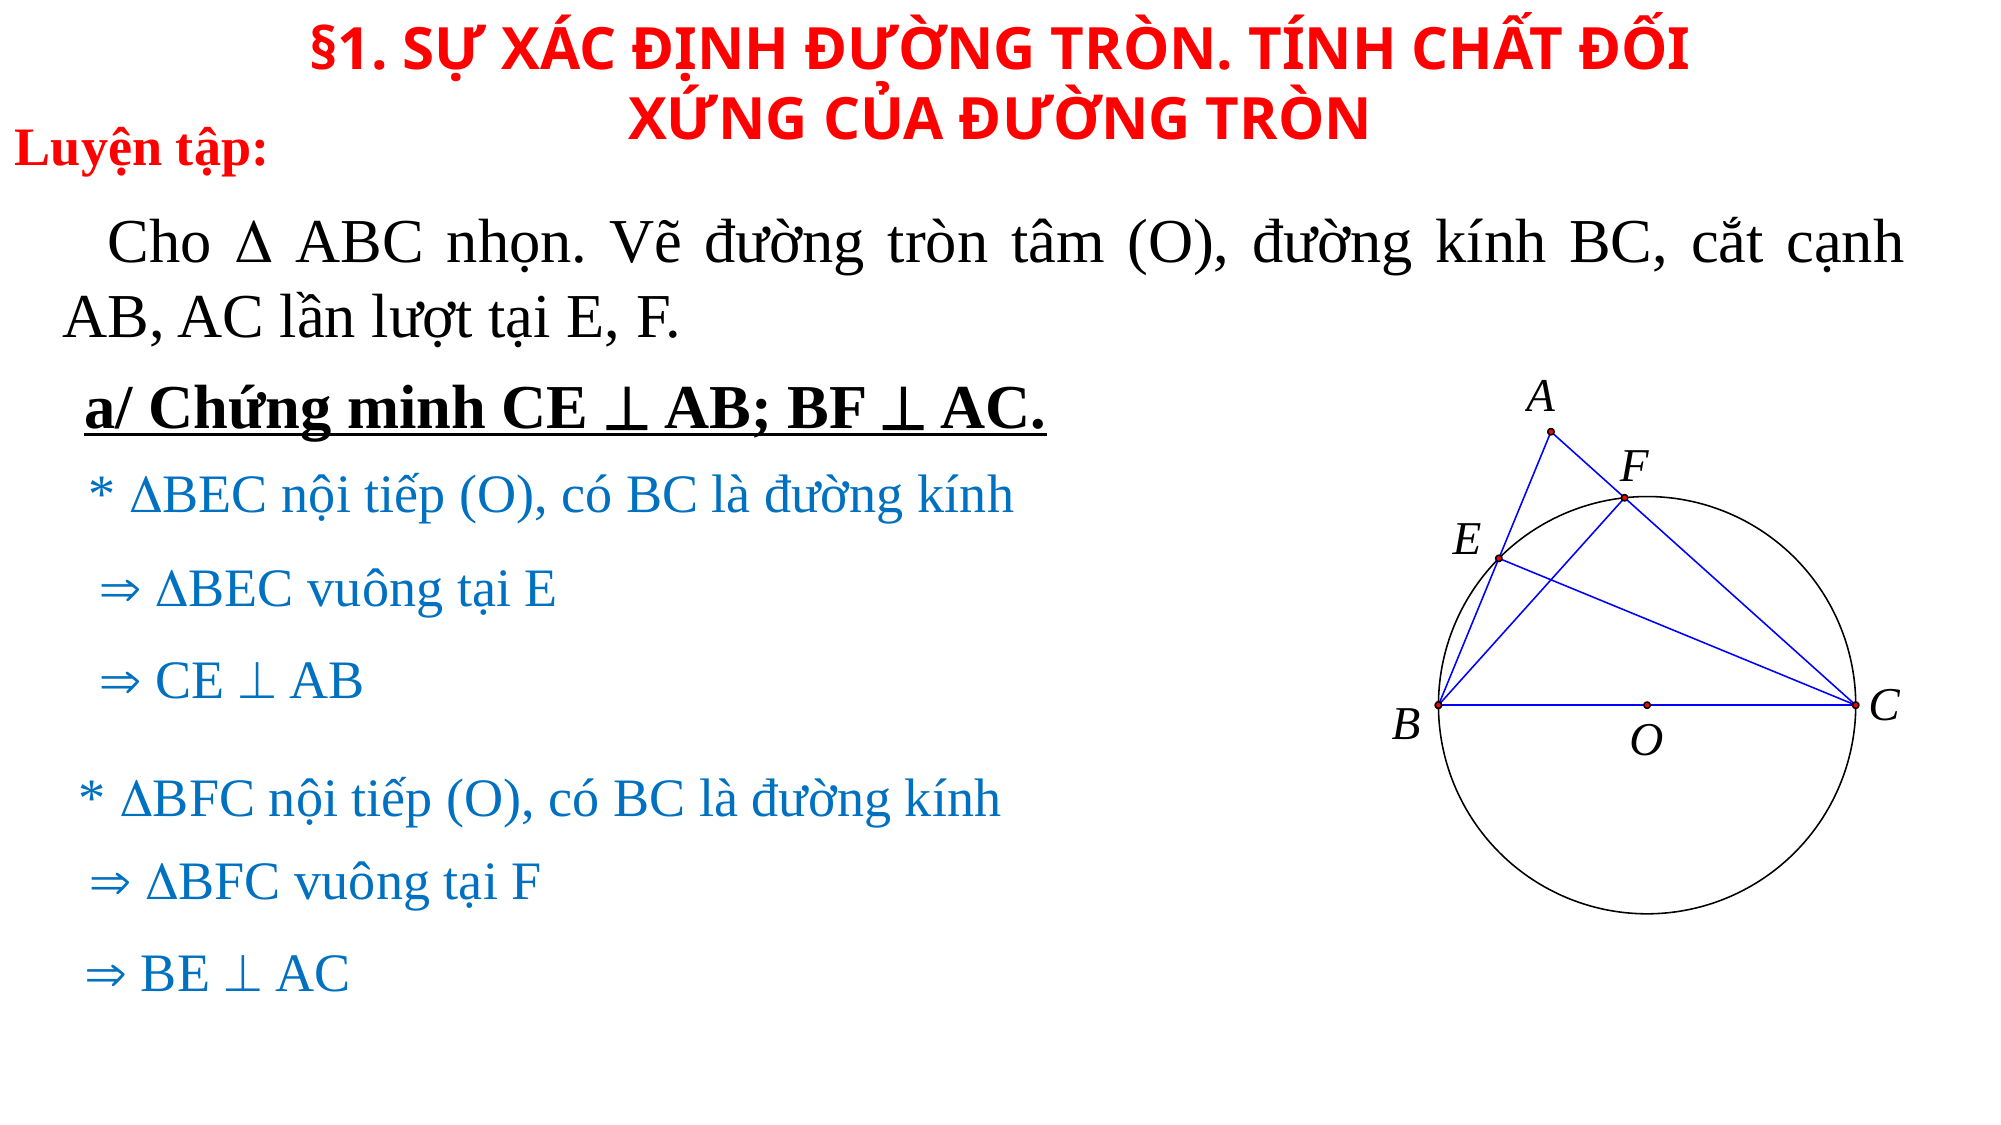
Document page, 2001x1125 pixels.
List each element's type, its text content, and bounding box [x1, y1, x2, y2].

text_box  BEC vuông tại E [38, 544, 639, 625]
picture [1375, 353, 1922, 931]
text_box * BEC nội tiếp (O), có BC là đường kính [29, 451, 1196, 531]
text_box * BFC nội tiếp (O), có BC là đường kính [19, 755, 1187, 835]
text_box Cho  ABC nhọn. Vẽ đường tròn tâm (O), đường kính BC, cắt cạnh AB, AC lần lượt tại E, F. [48, 192, 1922, 357]
text_box a/ Chứng minh CE  AB; BF  AC. [24, 359, 1089, 449]
text_box Luyện tập: [0, 104, 783, 185]
text_box  CE  AB [38, 636, 639, 717]
text_box  BFC vuông tại F [29, 838, 629, 918]
text_box §1. SỰ XÁC ĐỊNH ĐƯỜNG TRÒN. TÍNH CHẤT ĐỐI XỨNG CỦA ĐƯỜNG TRÒN [246, 3, 1754, 159]
text_box  BE  AC [24, 930, 624, 1010]
